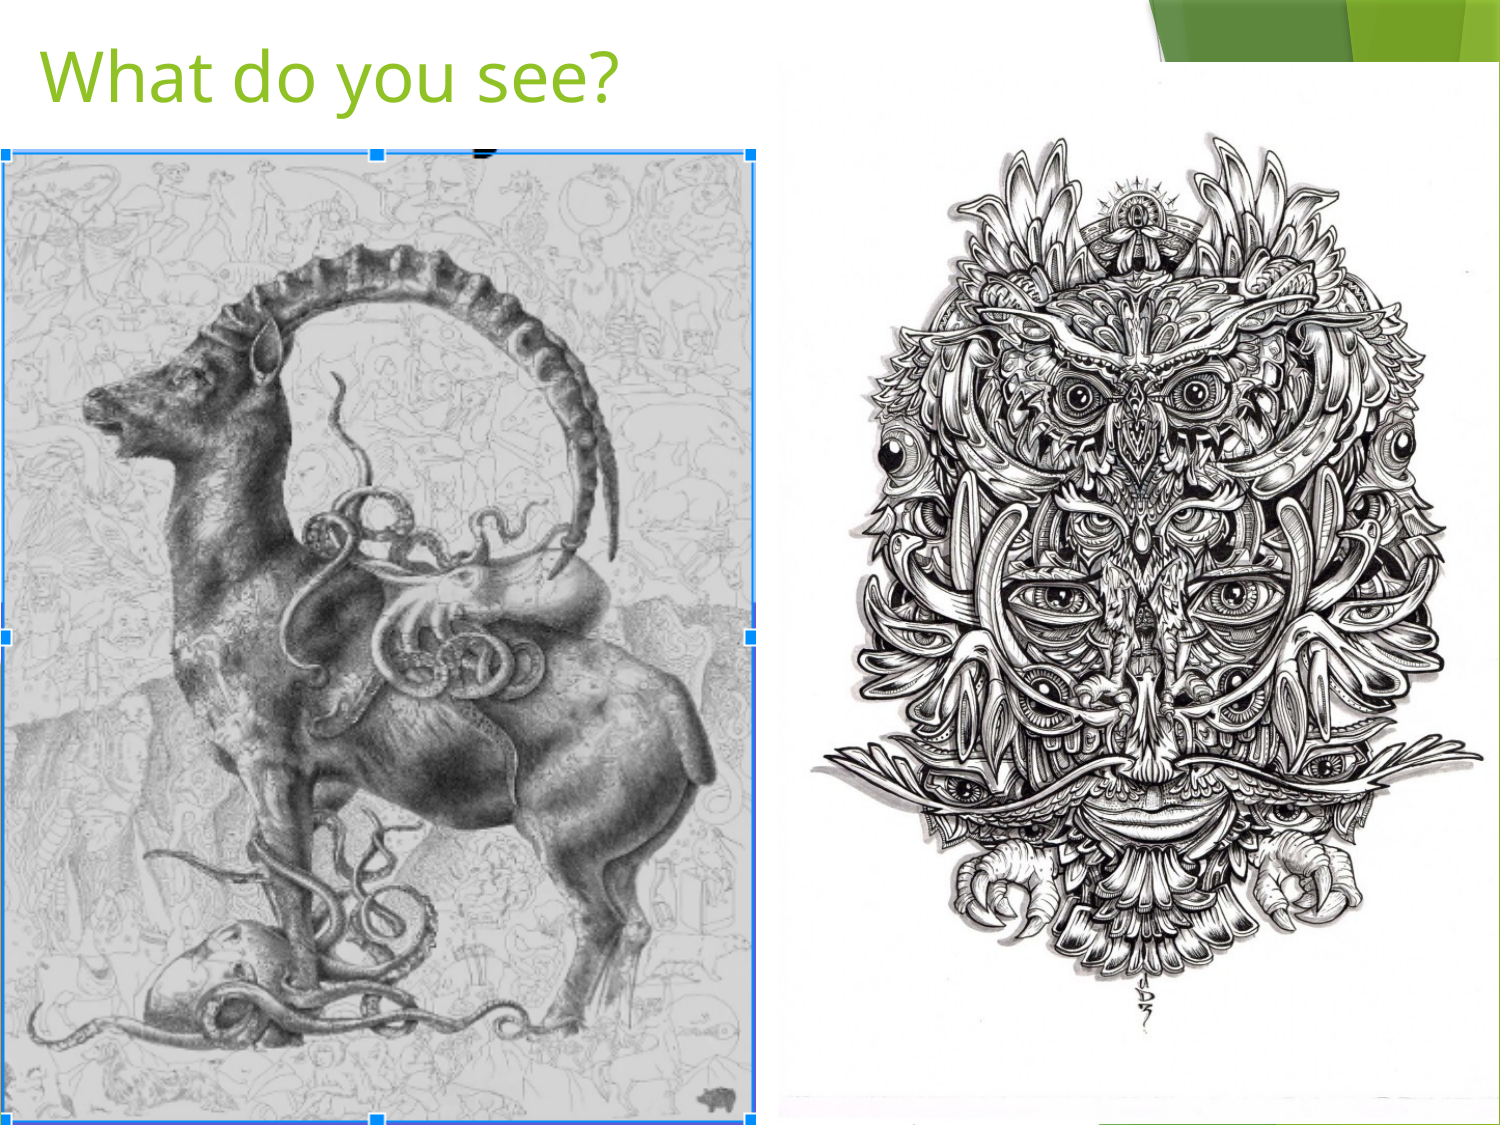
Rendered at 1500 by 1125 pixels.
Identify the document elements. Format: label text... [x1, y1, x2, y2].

title What do you see? [24, 24, 1083, 125]
picture [777, 61, 1499, 1124]
picture [0, 149, 756, 1125]
